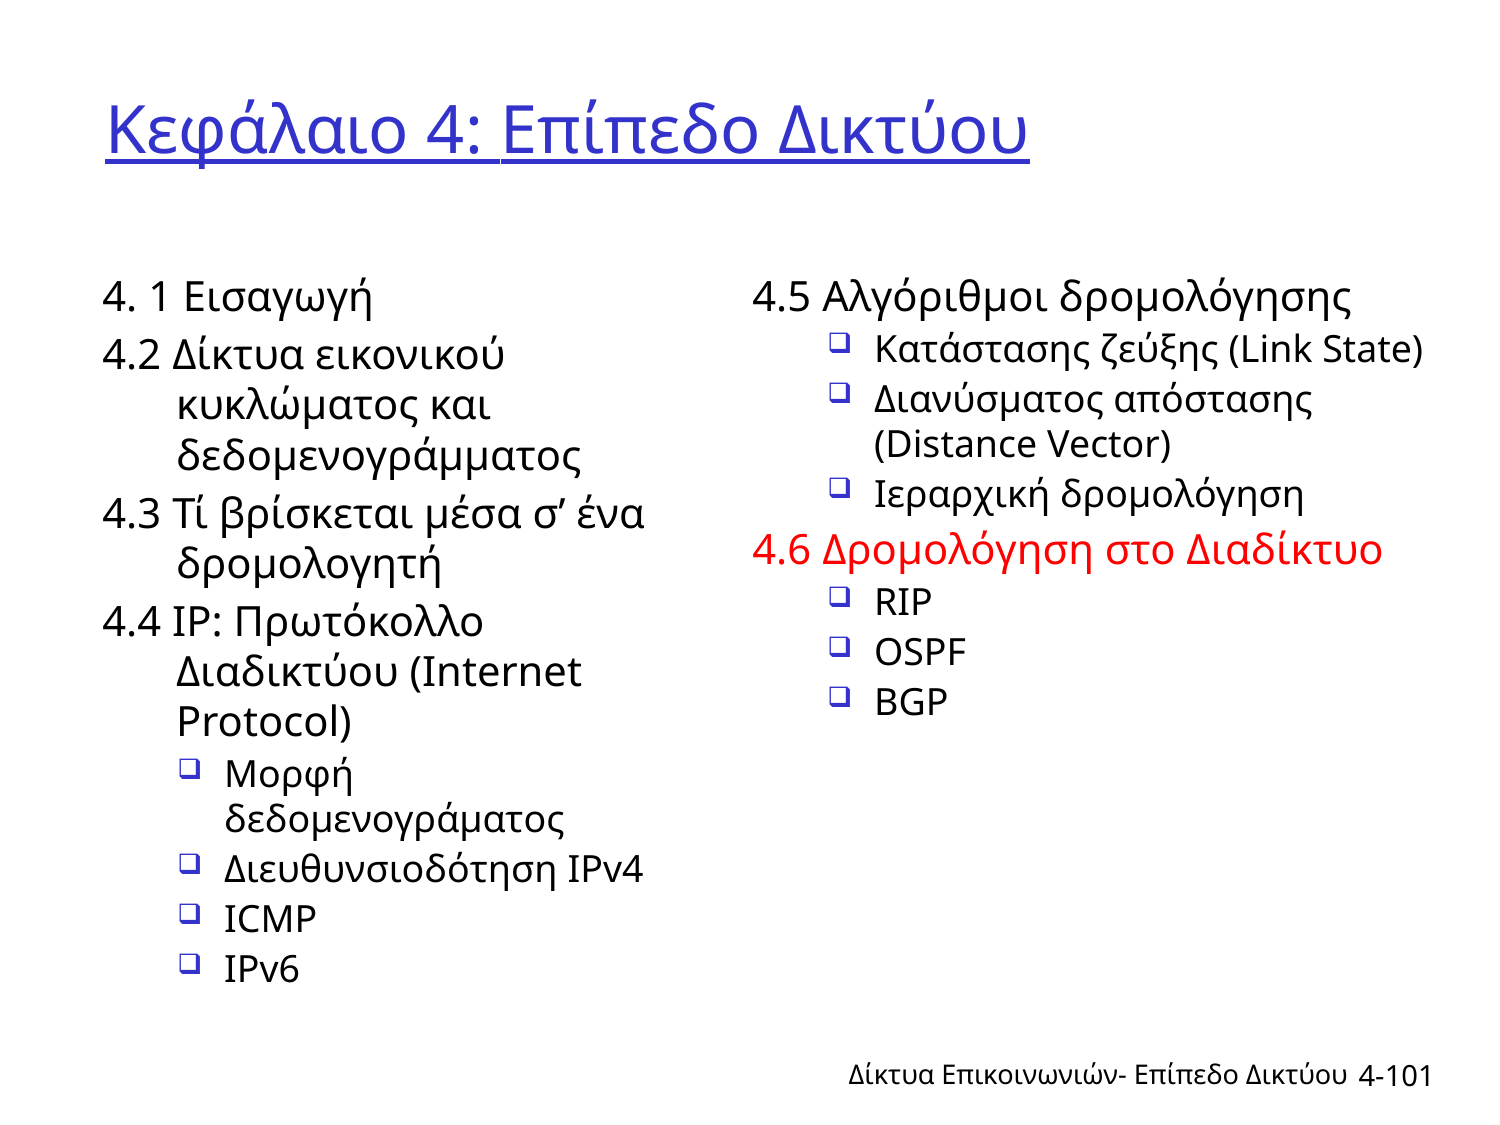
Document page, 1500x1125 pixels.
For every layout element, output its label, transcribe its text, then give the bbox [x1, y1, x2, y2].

text_box 4. 1 Εισαγωγή 4.2 Δίκτυα εικονικού κυκλώματος και δεδομενογράμματος 4.3 Τί βρίσκεται μέσα σ’ ένα δρομολογητή 4.4 IP: Πρωτόκολλο Διαδικτύου (Internet Protocol) Μορφή δεδομενογράματος Διευθυνσιοδότηση IPv4 ICMP IPv6 [87, 262, 713, 1025]
slide_number 4-101 [1363, 1049, 1451, 1125]
footer Δίκτυα Επικοινωνιών- Επίπεδο Δικτύου [791, 1049, 1363, 1125]
title Κεφάλαιο 4: Επίπεδο Δικτύου [90, 33, 1366, 222]
text_box 4.5 Αλγόριθμοι δρομολόγησης Κατάστασης ζεύξης (Link State) Διανύσματος απόστασης (Distance Vector) Ιεραρχική δρομολόγηση 4.6 Δρομολόγηση στο Διαδίκτυο RIP OSPF BGP [737, 262, 1453, 1025]
